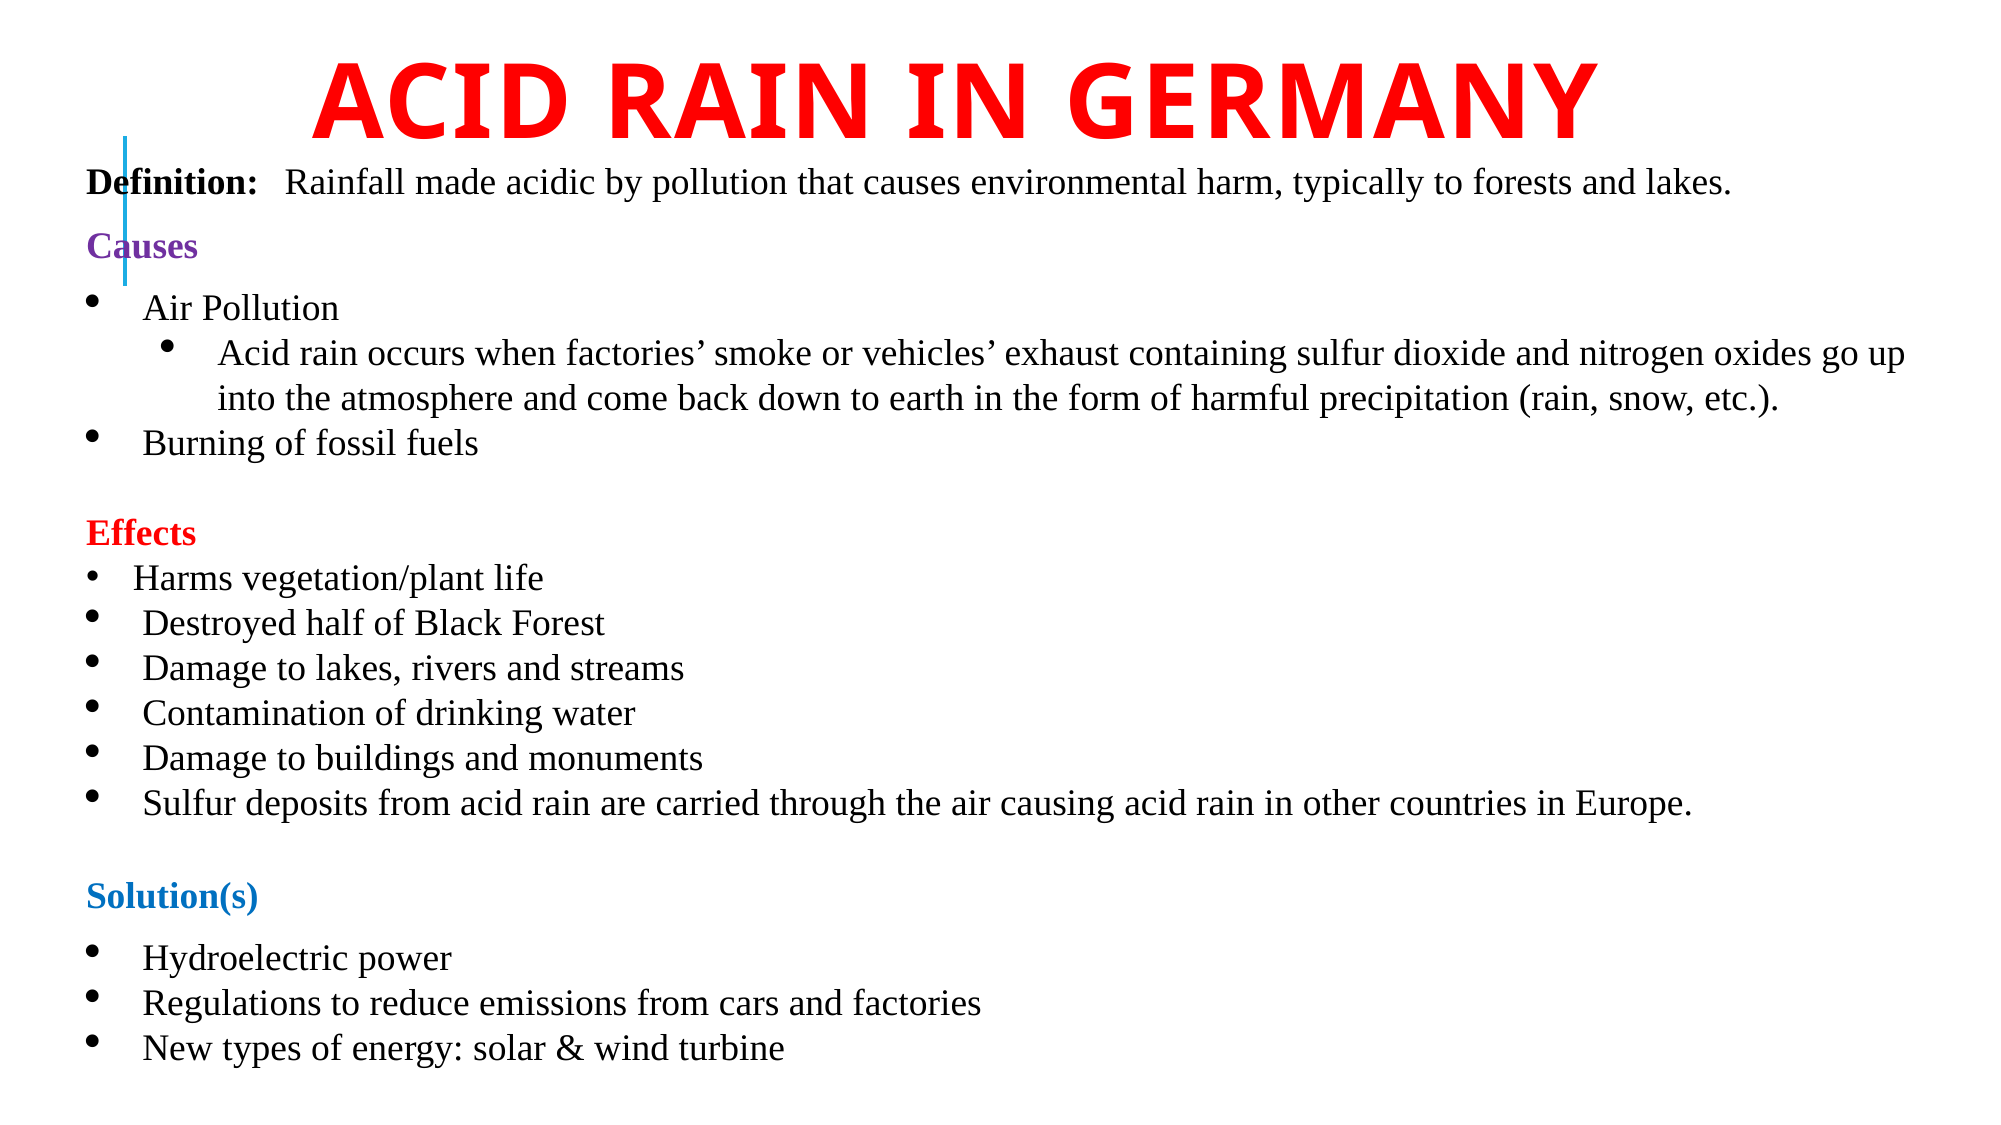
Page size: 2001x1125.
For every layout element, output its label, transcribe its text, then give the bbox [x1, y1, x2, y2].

text_box Definition: Rainfall made acidic by pollution that causes environmental harm, typically to forests and lakes. Causes Air Pollution Acid rain occurs when factories’ smoke or vehicles’ exhaust containing sulfur dioxide and nitrogen oxides go up into the atmosphere and come back down to earth in the form of harmful precipitation (rain, snow, etc.). Burning of fossil fuels Effects Harms vegetation/plant life Destroyed half of Black Forest Damage to lakes, rivers and streams Contamination of drinking water Damage to buildings and monuments Sulfur deposits from acid rain are carried through the air causing acid rain in other countries in Europe. Solution(s) Hydroelectric power Regulations to reduce emissions from cars and factories New types of energy: solar & wind turbine [71, 146, 1977, 1076]
title Acid Rain in Germany [94, 0, 1820, 146]
